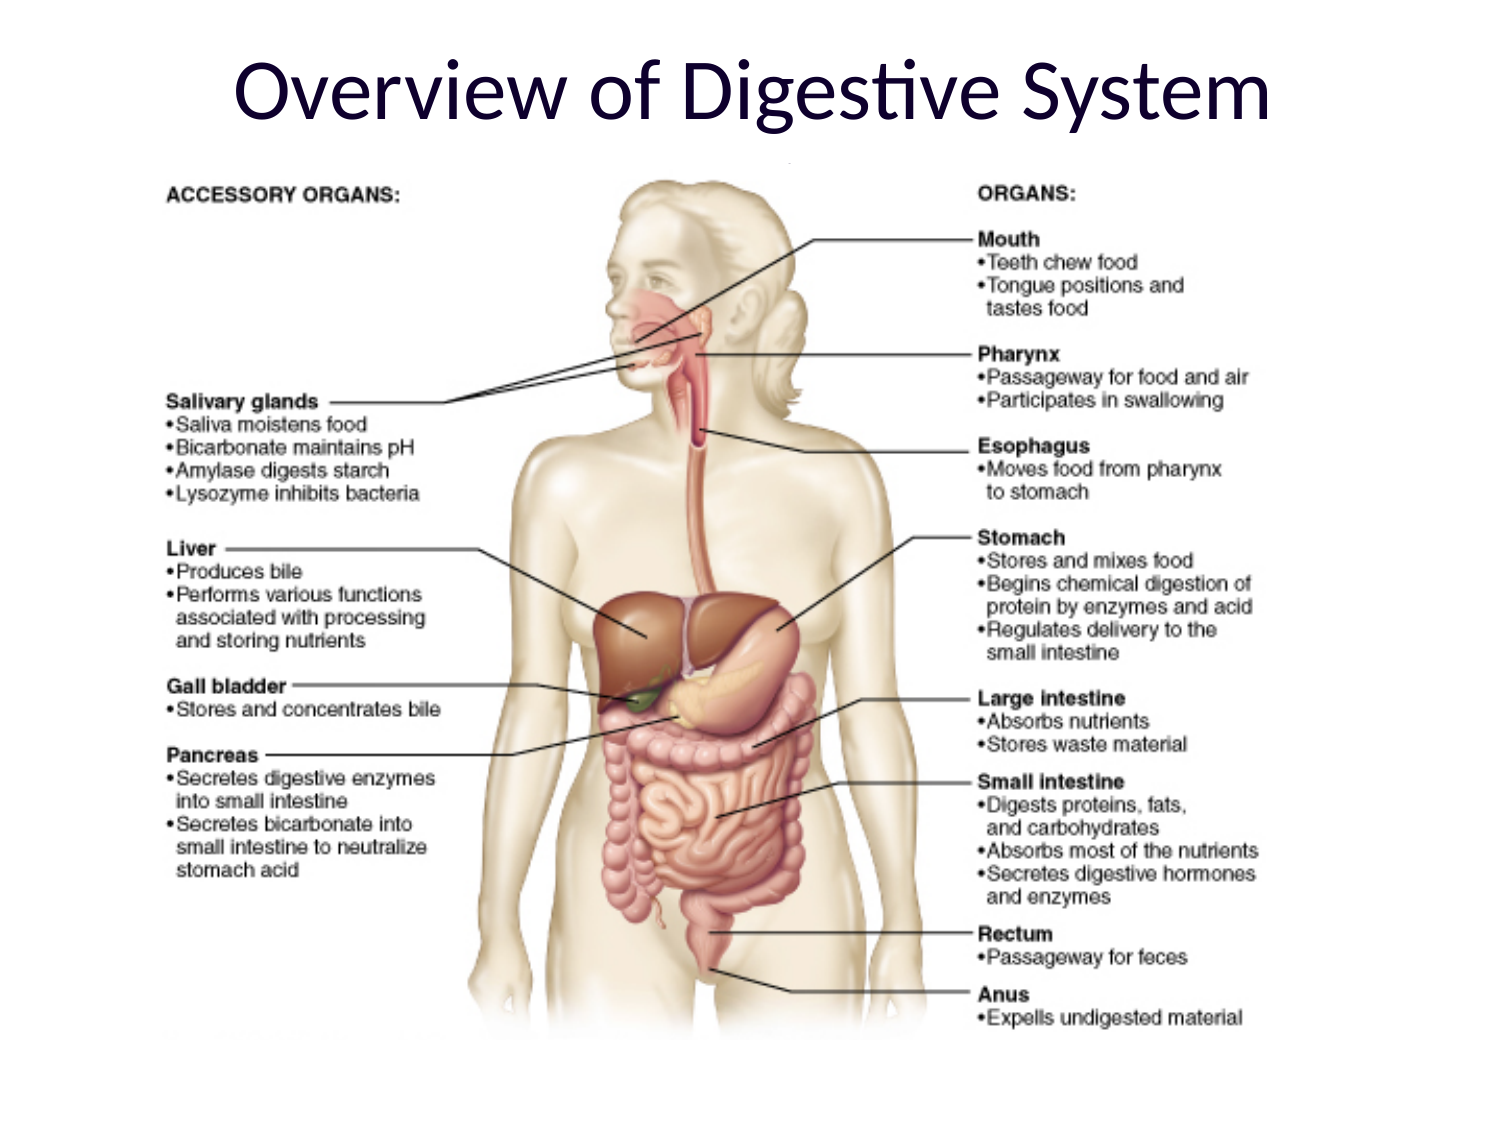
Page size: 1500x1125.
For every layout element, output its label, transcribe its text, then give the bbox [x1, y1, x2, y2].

title Overview of Digestive System Functions [99, 24, 1400, 250]
picture [147, 164, 1280, 1040]
